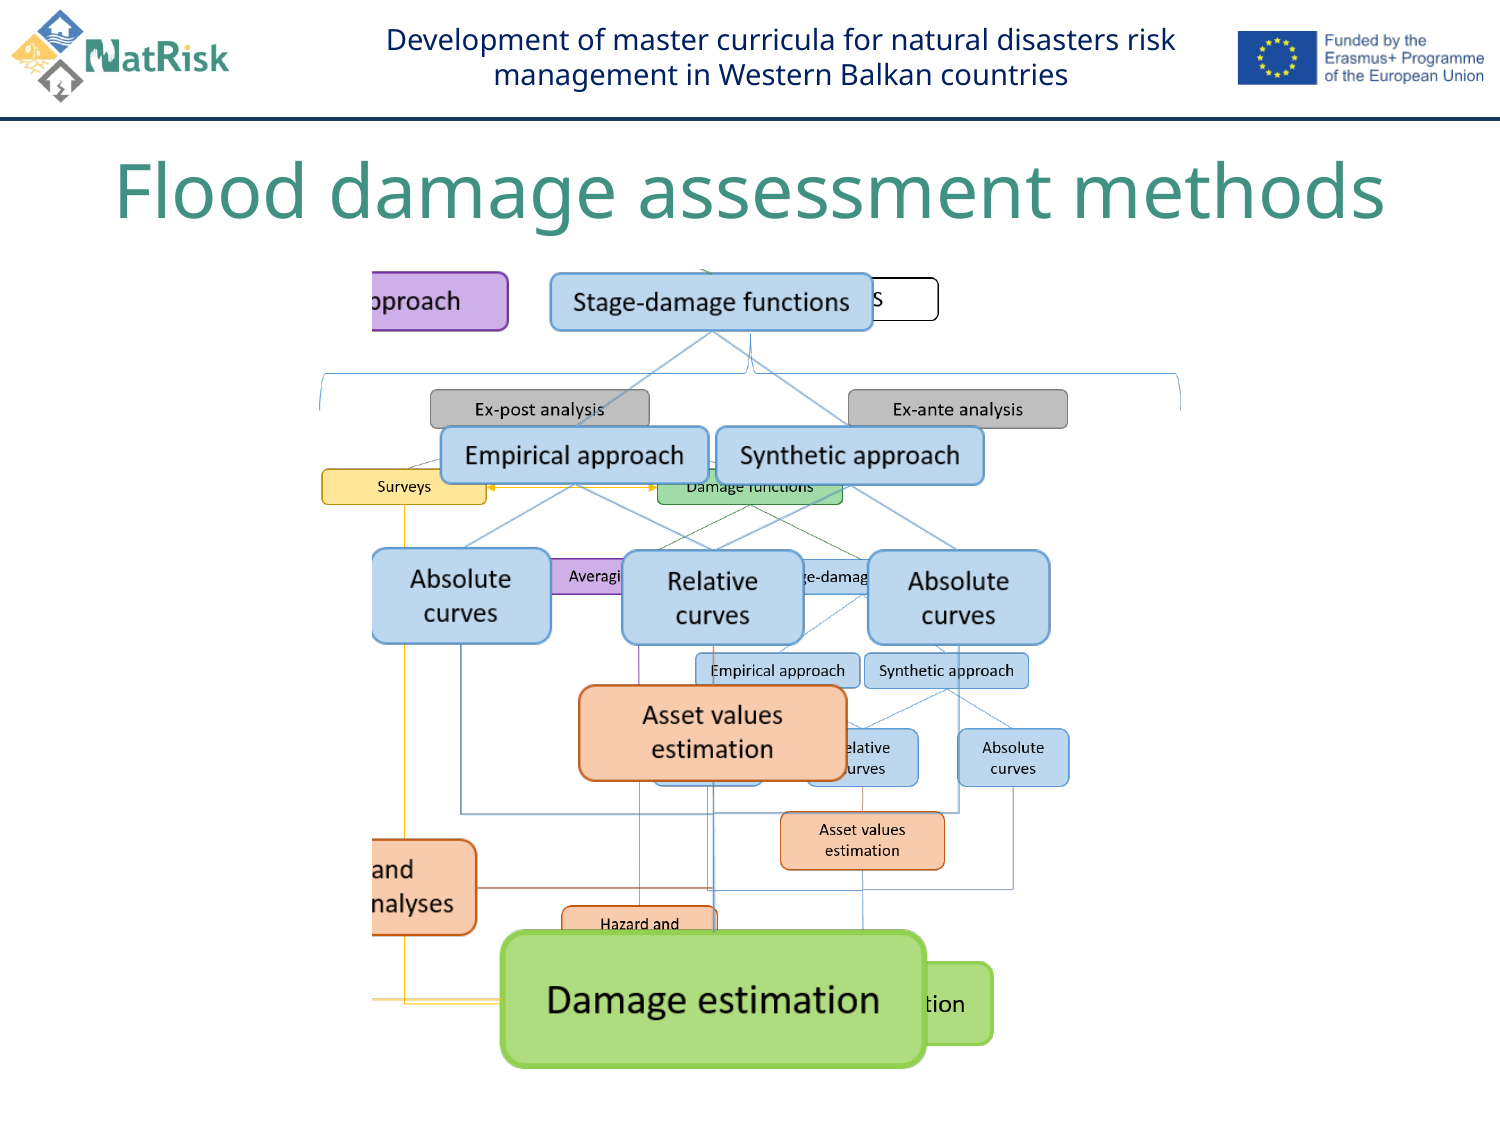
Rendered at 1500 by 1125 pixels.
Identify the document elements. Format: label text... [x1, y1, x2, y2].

picture [1237, 30, 1484, 86]
picture [319, 269, 1181, 1076]
text_box Flood damage assessment methods [74, 128, 1425, 250]
picture [0, 0, 238, 113]
text_box Development of master curricula for natural disasters risk management in Western Balkan countries [324, 24, 1238, 88]
